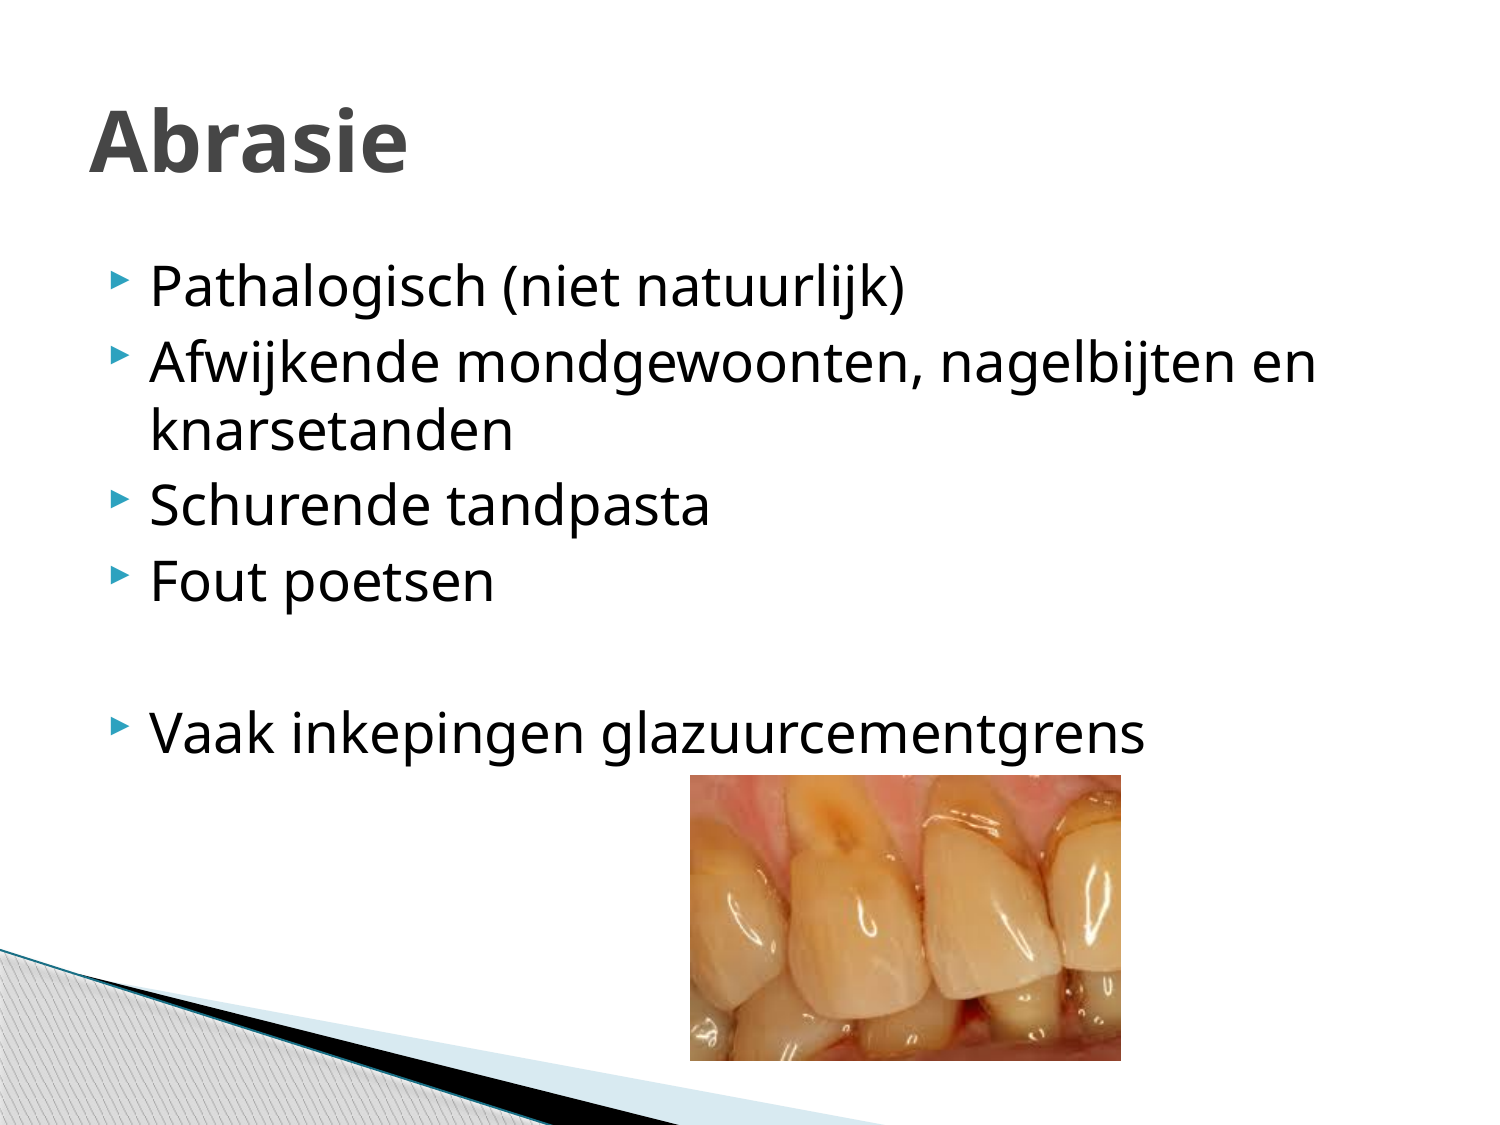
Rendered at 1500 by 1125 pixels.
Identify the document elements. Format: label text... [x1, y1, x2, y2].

list Pathalogisch (niet natuurlijk) Afwijkende mondgewoonten, nagelbijten en knarsetanden Schurende tandpasta Fout poetsen Vaak inkepingen glazuurcementgrens [75, 243, 1425, 986]
title Abrasie [75, 45, 1425, 233]
picture [690, 774, 1121, 1062]
